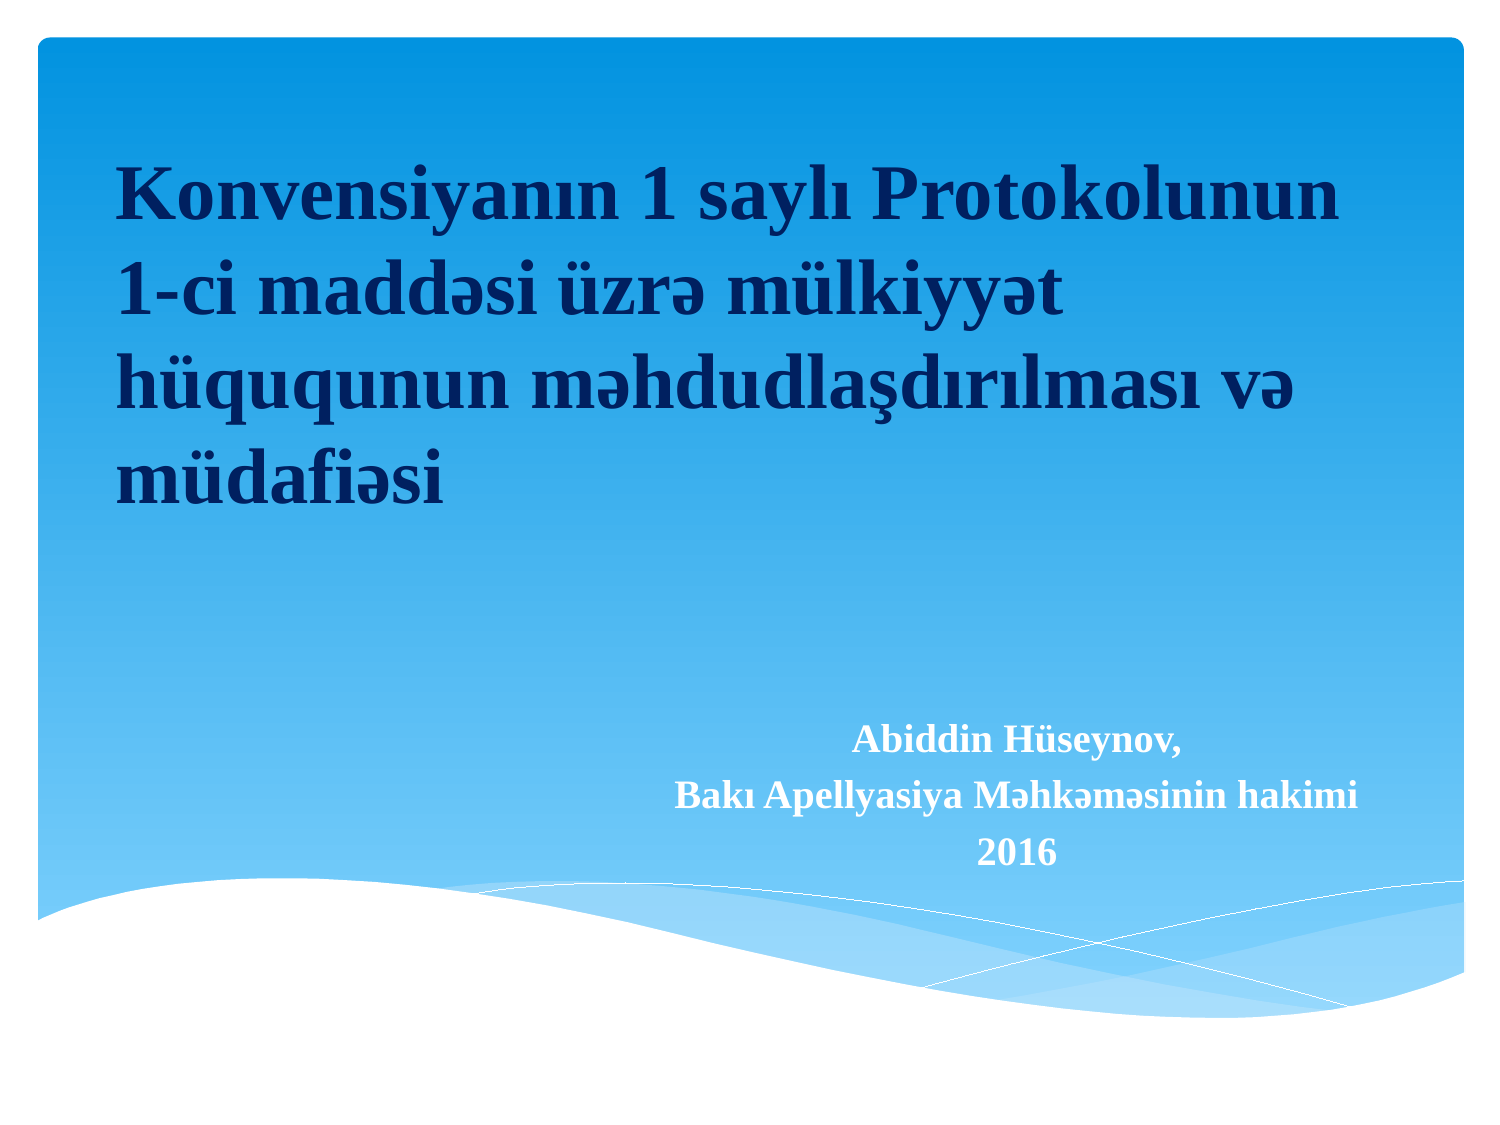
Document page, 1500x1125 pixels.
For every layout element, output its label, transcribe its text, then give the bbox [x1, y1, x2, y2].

subtitle Abiddin Hüseynov, Bakı Apellyasiya Məhkəməsinin hakimi 2016 [584, 704, 1450, 882]
title Konvensiyanın 1 saylı Protokolunun 1-ci maddəsi üzrə mülkiyyət hüququnun məhdudlaşdırılması və müdafiəsi [100, 125, 1424, 622]
